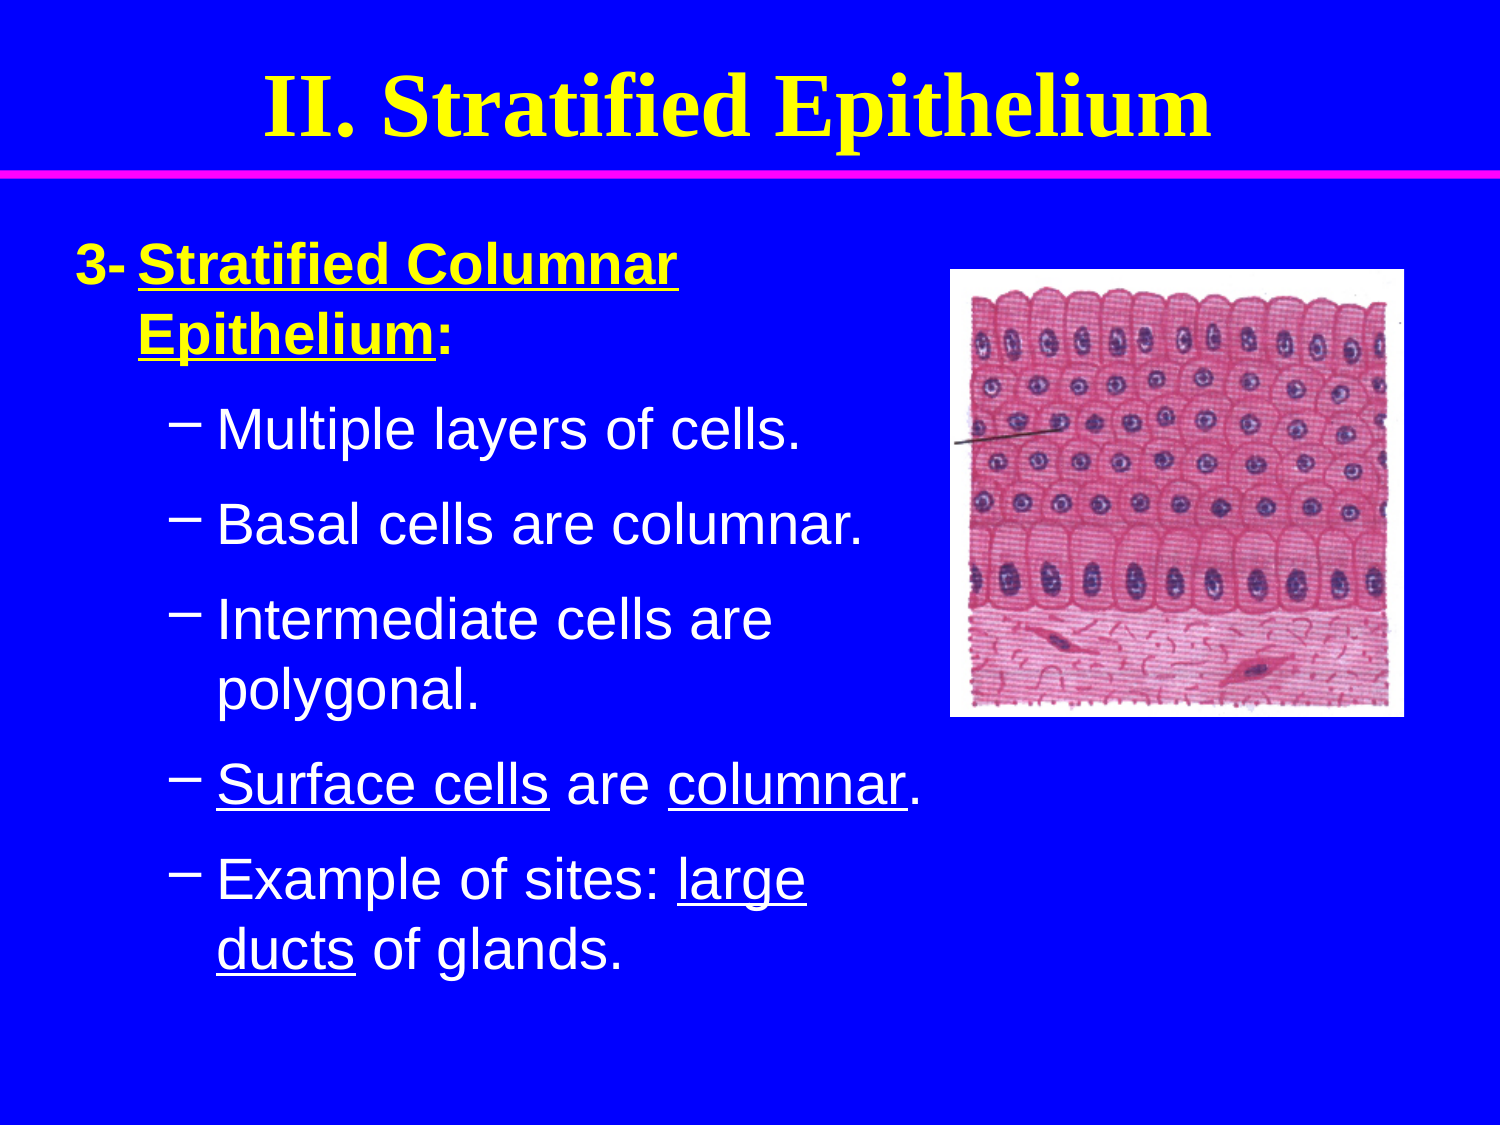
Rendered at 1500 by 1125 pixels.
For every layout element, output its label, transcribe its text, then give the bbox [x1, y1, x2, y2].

title II. Stratified Epithelium [111, 36, 1388, 163]
list 3- Stratified Columnar Epithelium: Multiple layers of cells. Basal cells are columnar. Intermediate cells are polygonal. Surface cells are columnar. Example of sites: large ducts of glands. [60, 218, 941, 997]
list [949, 269, 1405, 717]
